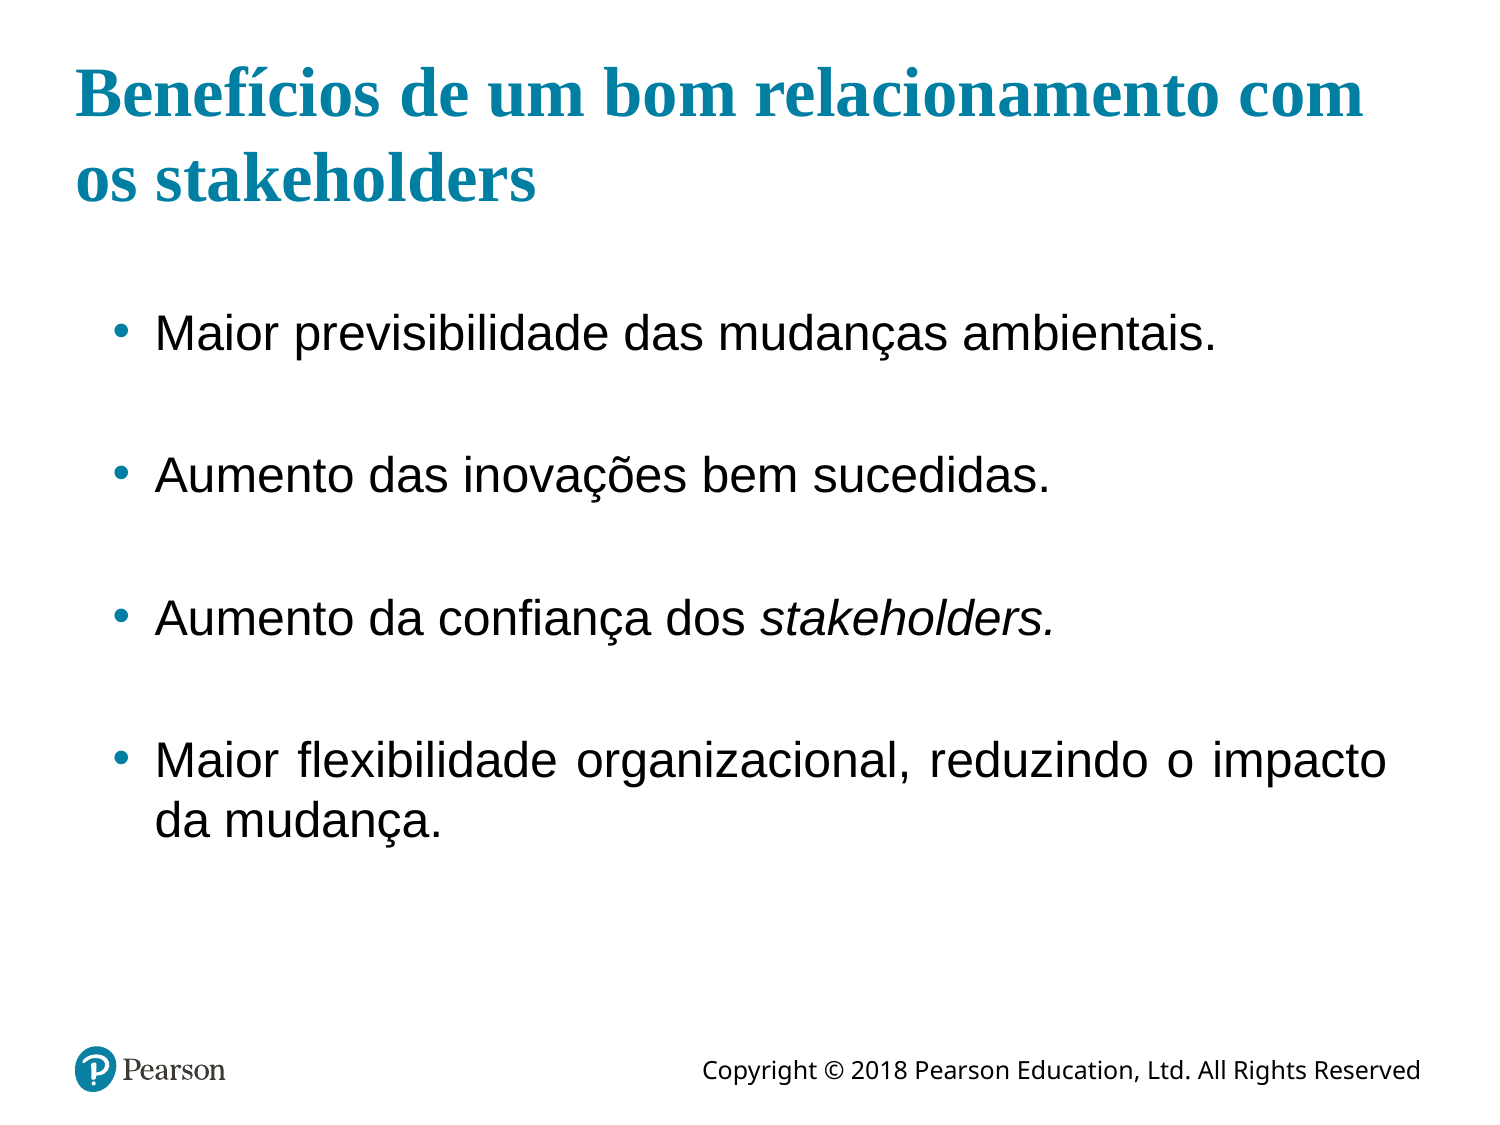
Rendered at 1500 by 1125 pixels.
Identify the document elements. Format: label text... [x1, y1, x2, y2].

title Benefícios de um bom relacionamento com os stakeholders [75, 35, 1425, 216]
list Maior previsibilidade das mudanças ambientais. Aumento das inovações bem sucedidas. Aumento da confiança dos stakeholders. Maior flexibilidade organizacional, reduzindo o impacto da mudança. [112, 299, 1388, 888]
